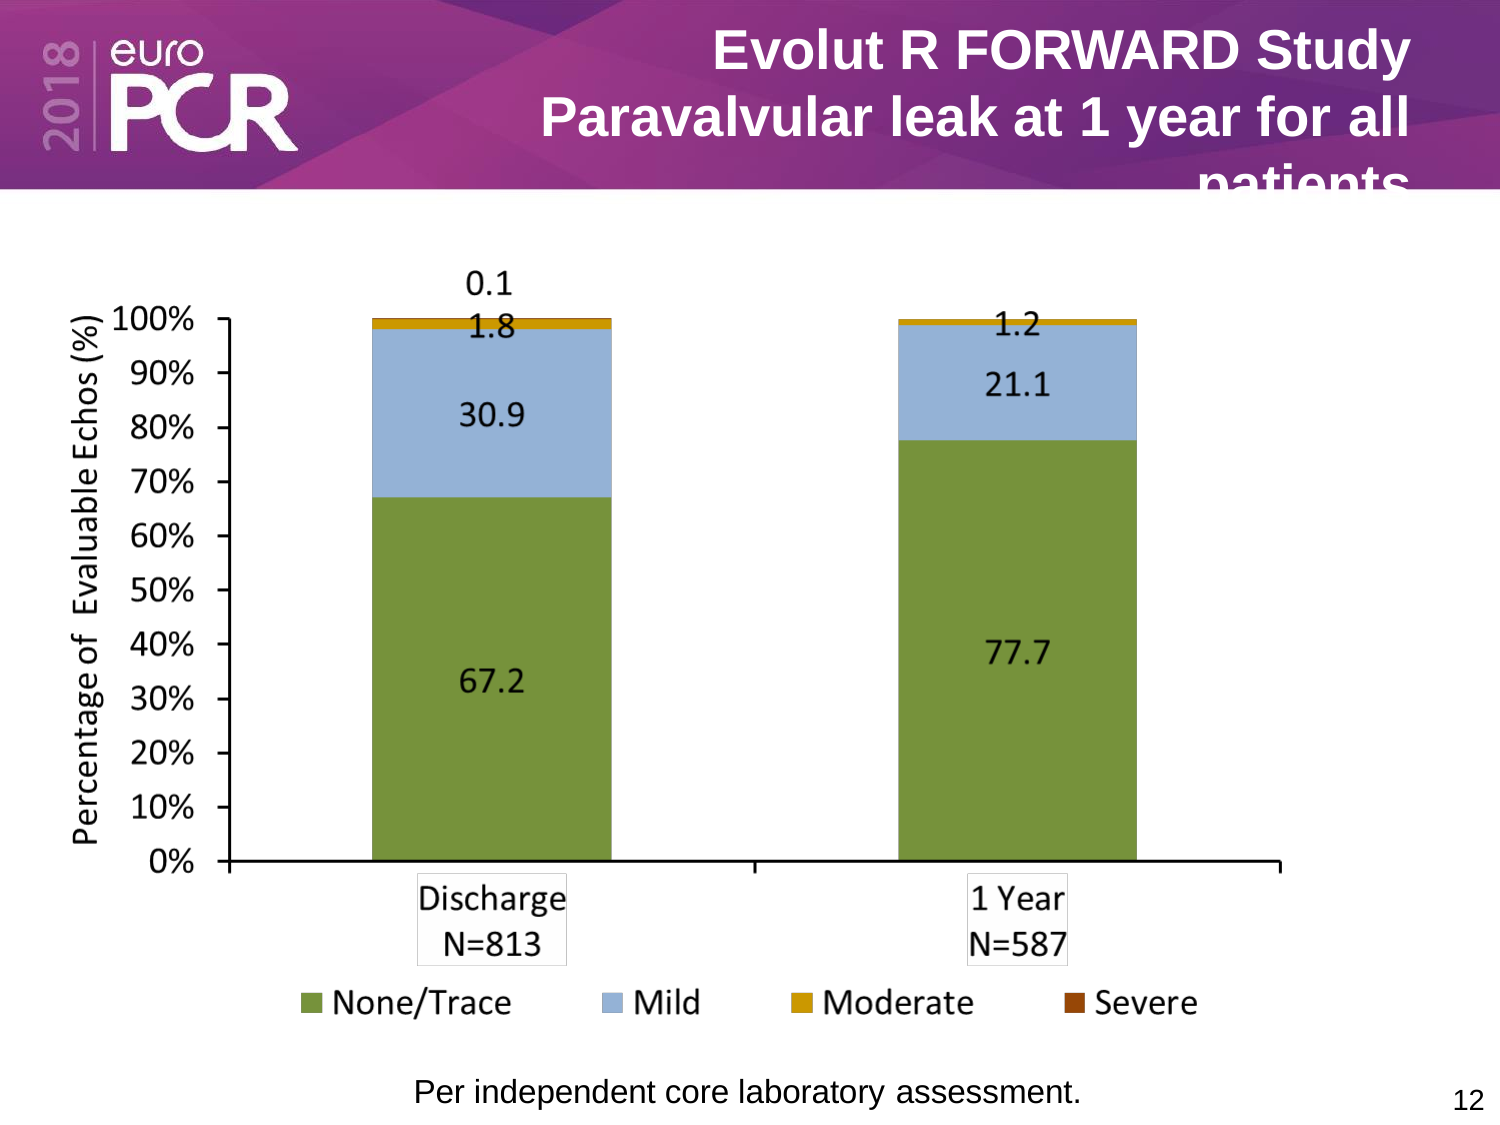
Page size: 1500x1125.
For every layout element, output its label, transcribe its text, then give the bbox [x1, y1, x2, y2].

text_box Evolut R FORWARD Study Paravalvular leak at 1 year for all patients [535, 10, 1413, 149]
picture [0, 0, 1500, 204]
text_box Per independent core laboratory assessment. [411, 1071, 1088, 1110]
slide_number 10 [1448, 1081, 1490, 1125]
text_box [40, 149, 1460, 1125]
